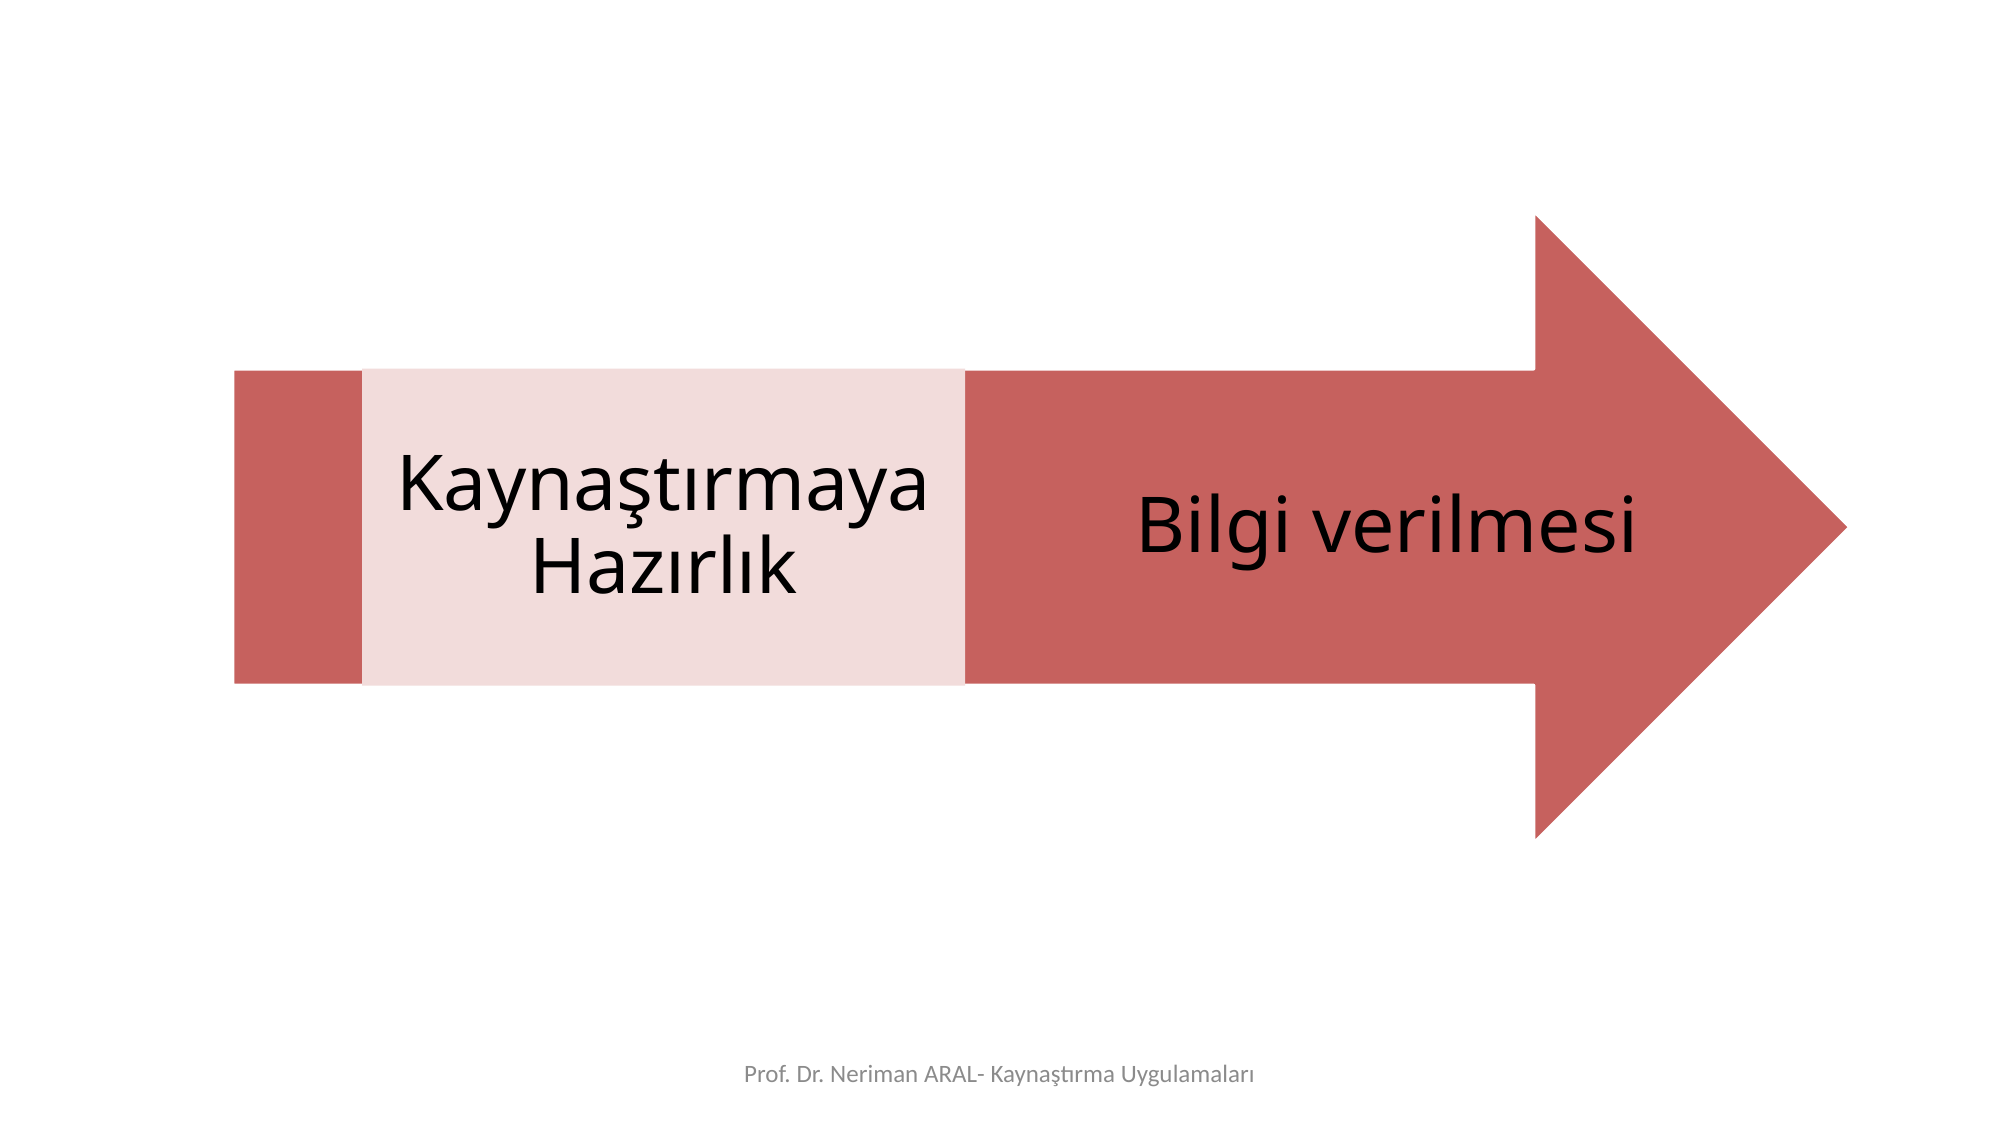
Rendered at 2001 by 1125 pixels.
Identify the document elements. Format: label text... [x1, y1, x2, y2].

footer Prof. Dr. Neriman ARAL- Kaynaştırma Uygulamaları [683, 1042, 1317, 1103]
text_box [231, 89, 1851, 965]
